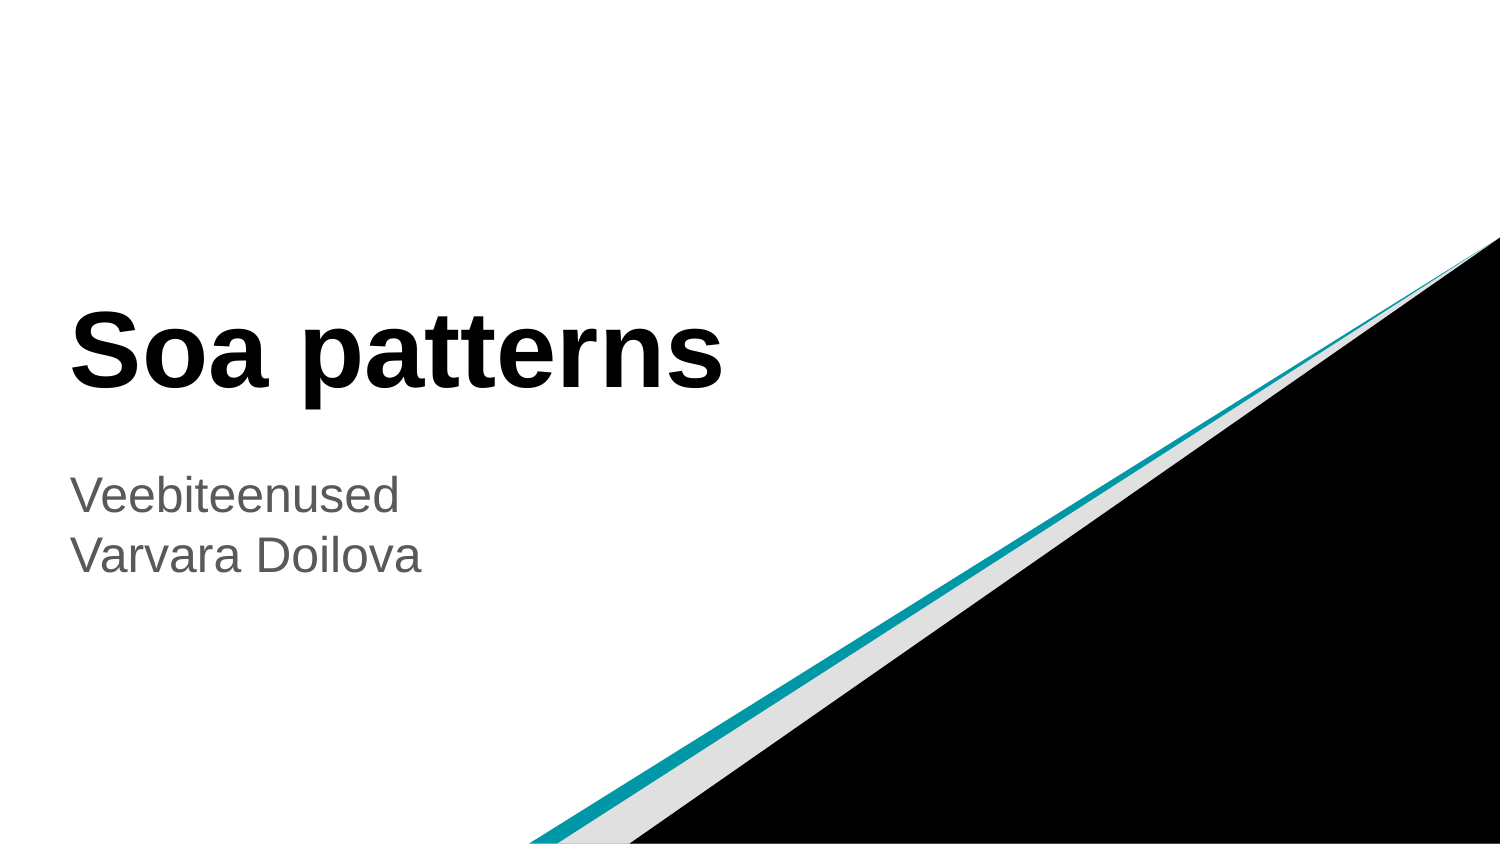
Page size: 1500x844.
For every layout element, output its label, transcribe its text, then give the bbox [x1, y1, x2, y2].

subtitle Veebiteenused Varvara Doilova [54, 447, 698, 712]
title Soa patterns [54, 152, 959, 425]
